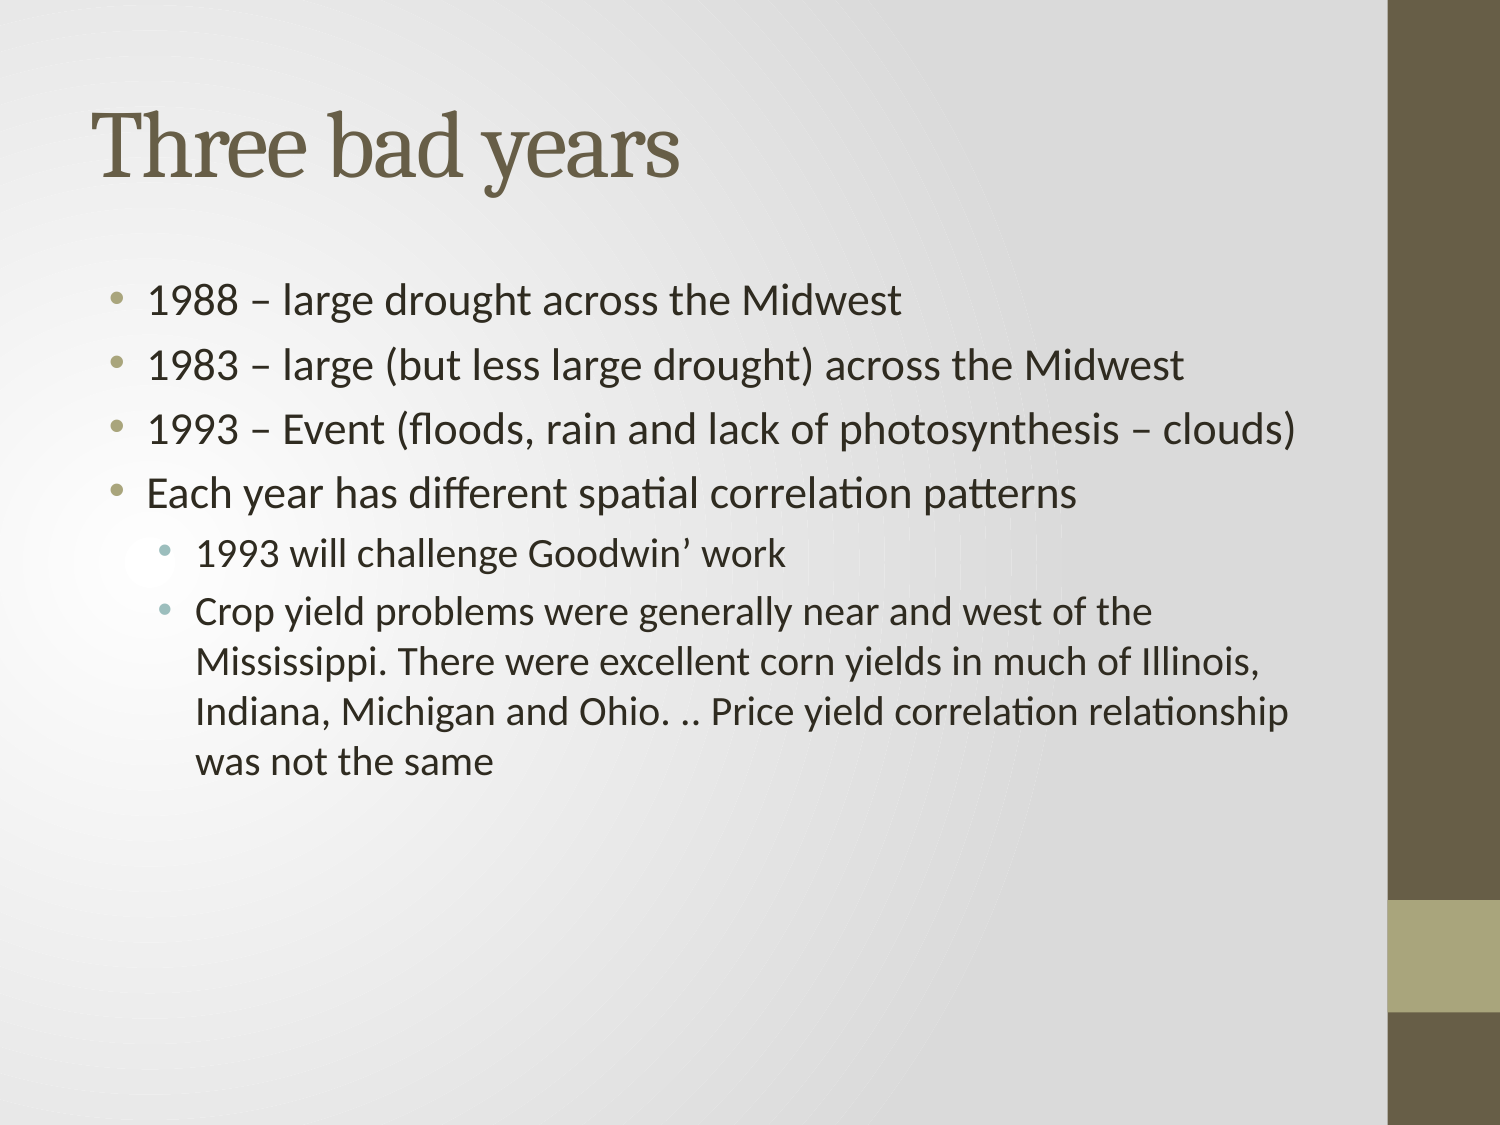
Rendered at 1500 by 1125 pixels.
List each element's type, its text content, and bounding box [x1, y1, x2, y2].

list 1988 – large drought across the Midwest 1983 – large (but less large drought) across the Midwest 1993 – Event (floods, rain and lack of photosynthesis – clouds) Each year has different spatial correlation patterns 1993 will challenge Goodwin’ work Crop yield problems were generally near and west of the Mississippi. There were excellent corn yields in much of Illinois, Indiana, Michigan and Ohio. .. Price yield correlation relationship was not the same [75, 262, 1325, 1050]
title Three bad years [75, 45, 1325, 233]
